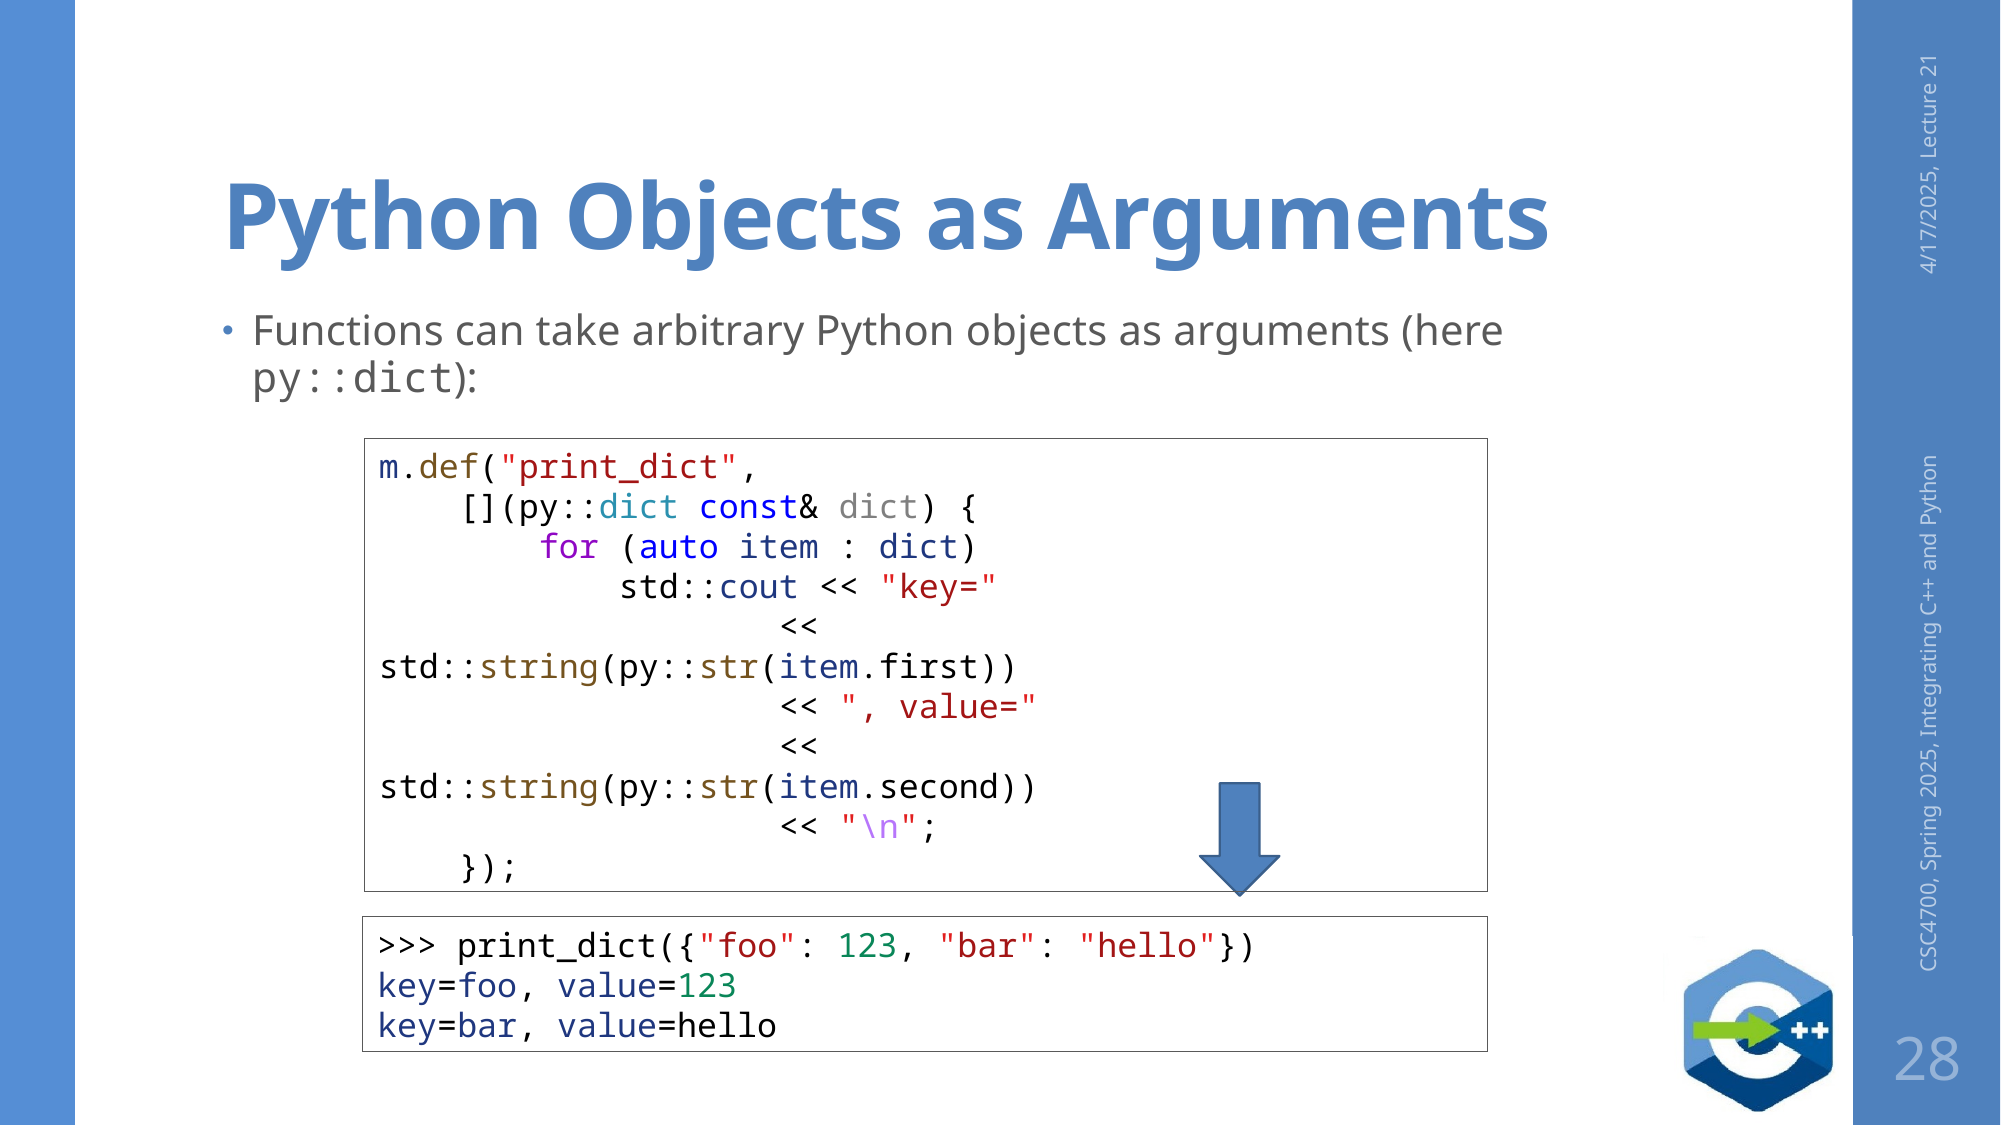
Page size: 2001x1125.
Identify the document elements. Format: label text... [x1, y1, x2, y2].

text_box >>> print_dict({"foo": 123, "bar": "hello"}) key=foo, value=123 key=bar, value=hello [362, 916, 1488, 1052]
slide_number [1897, 37, 1958, 351]
picture [1663, 936, 1853, 1125]
footer CSC4700, Spring 2025, Integrating C++ and Python [1897, 400, 1958, 988]
text_box [1234, 892, 1246, 897]
list Functions can take arbitrary Python objects as arguments (here py::dict): [206, 299, 1617, 1014]
title Python Objects as Arguments [206, 48, 1797, 278]
slide_number 28 [1852, 1012, 2000, 1110]
text_box m.def("print_dict", [](py::dict const& dict) { for (auto item : dict) std::cout << "key=" << std::string(py::str(item.first)) << ", value=" << std::string(py::str(item.second)) << "\n"; }); [364, 438, 1488, 892]
